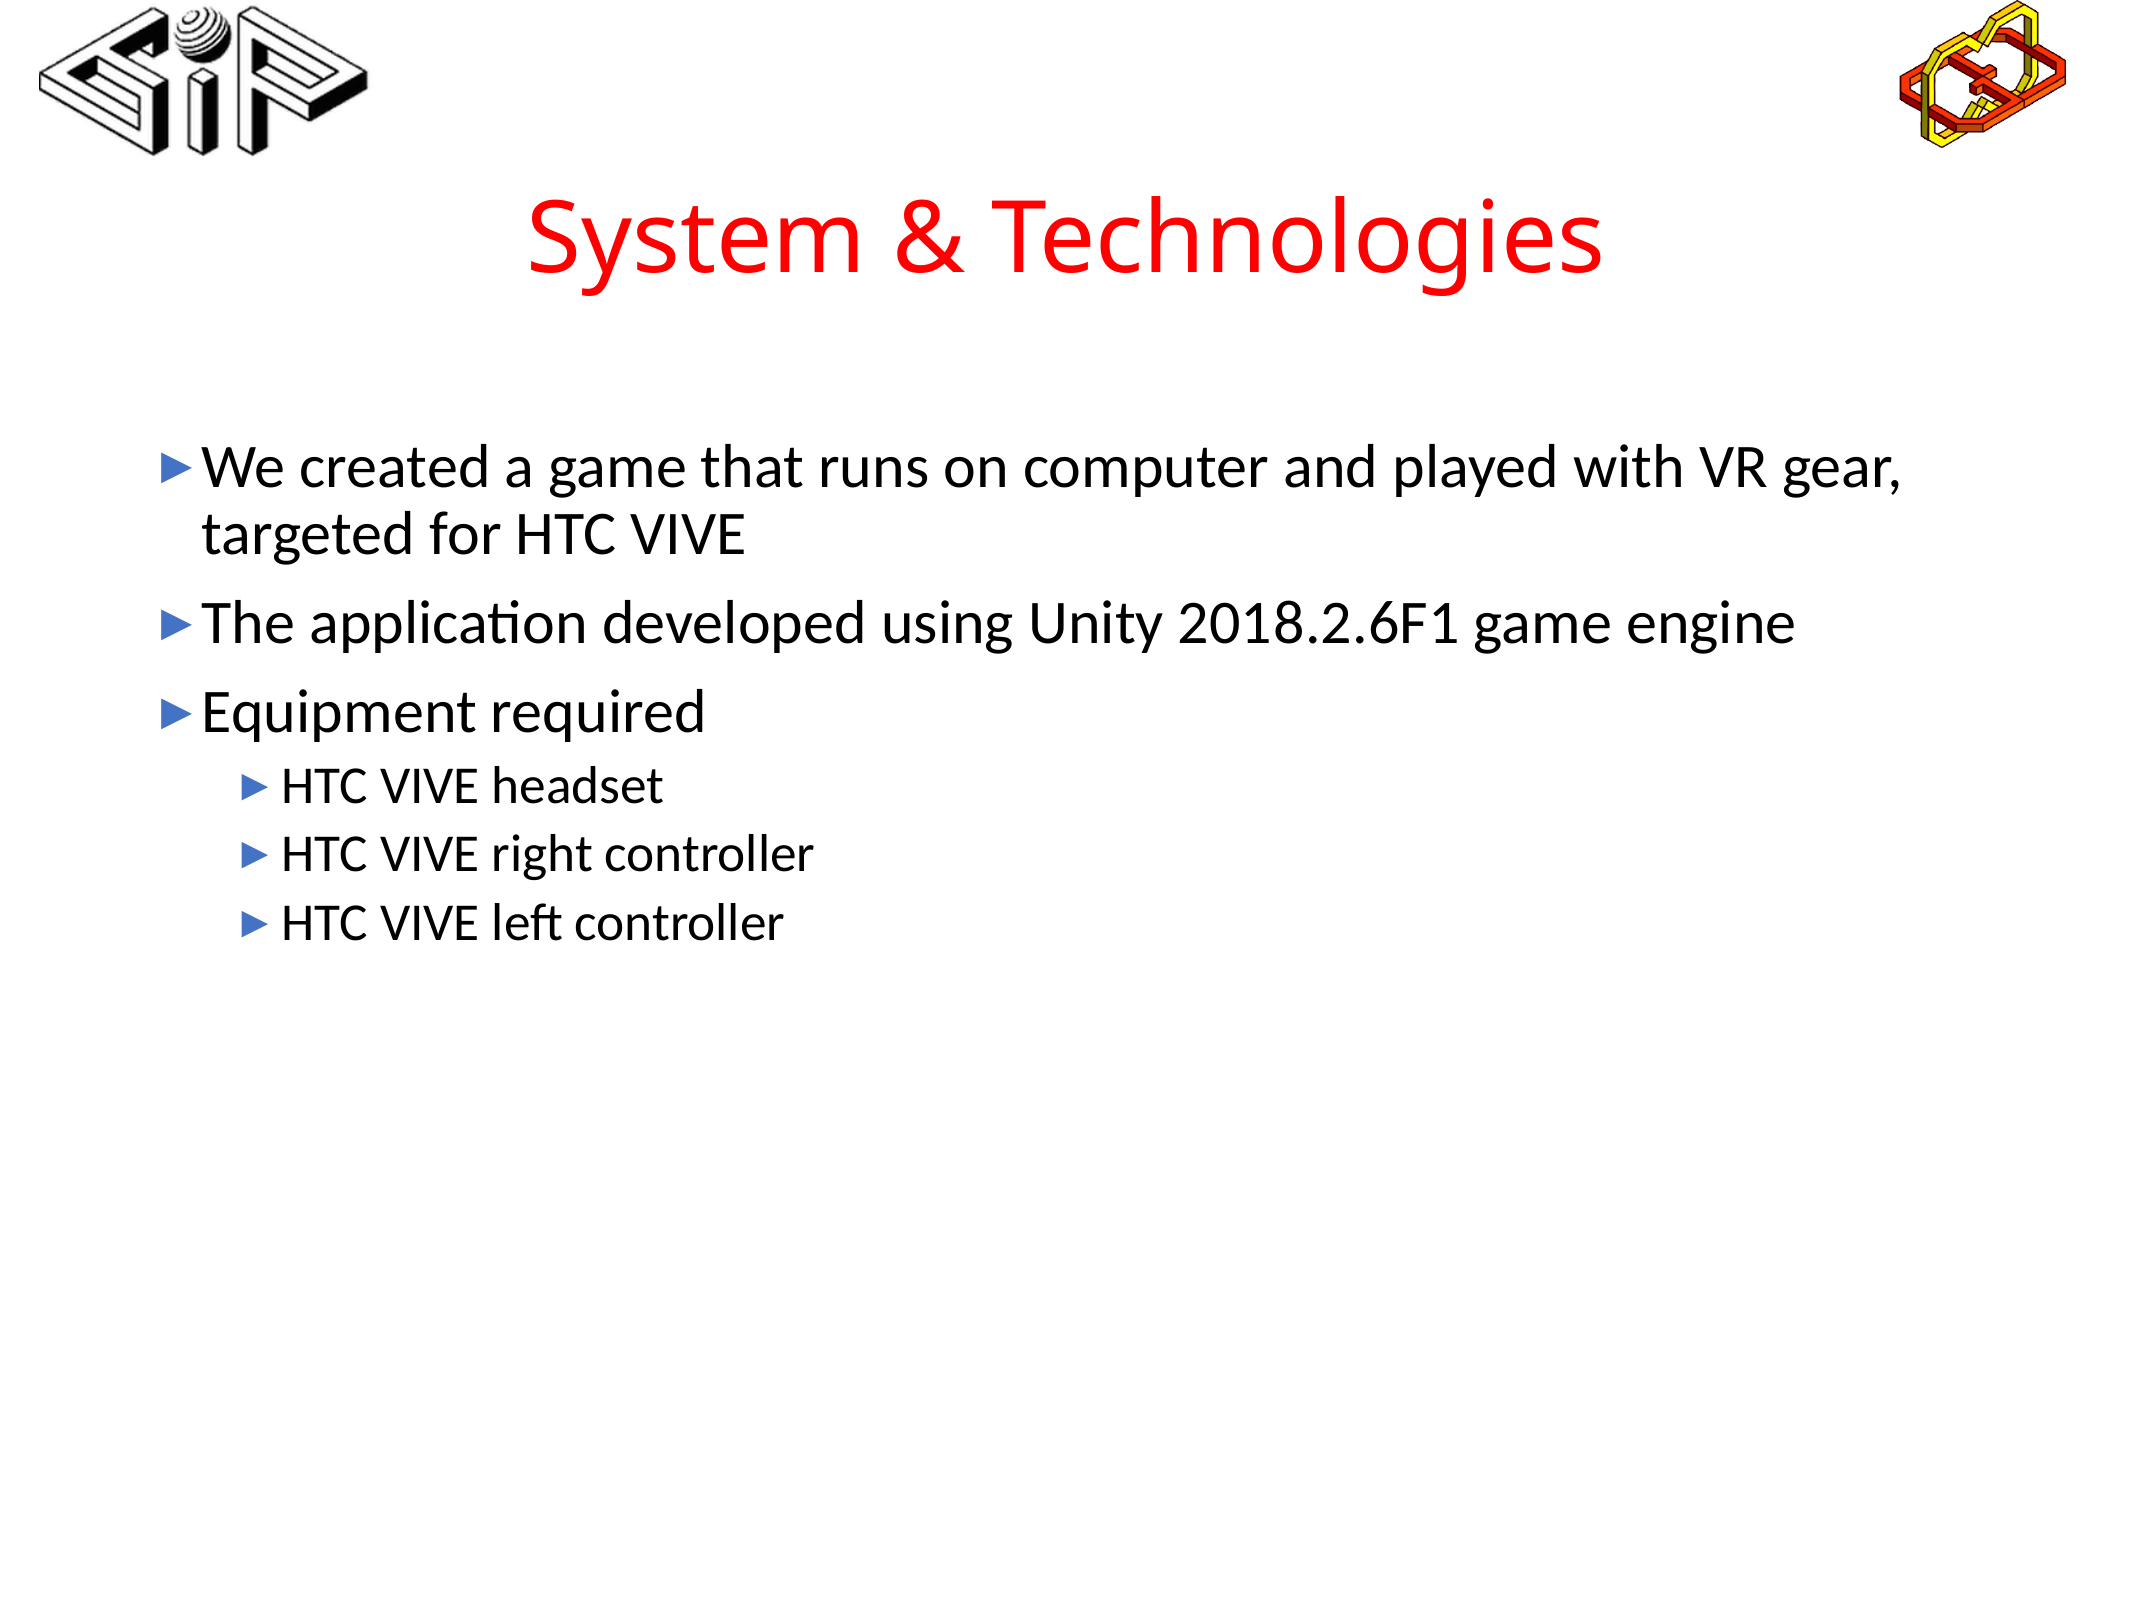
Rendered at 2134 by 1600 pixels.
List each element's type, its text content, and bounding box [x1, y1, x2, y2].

picture [1899, 0, 2067, 150]
picture [39, 0, 409, 187]
list We created a game that runs on computer and played with VR gear, targeted for HTC VIVE The application developed using Unity 2018.2.6F1 game engine Equipment required HTC VIVE headset HTC VIVE right controller HTC VIVE left controller [146, 425, 1987, 1442]
title System & Technologies [146, 85, 1987, 395]
